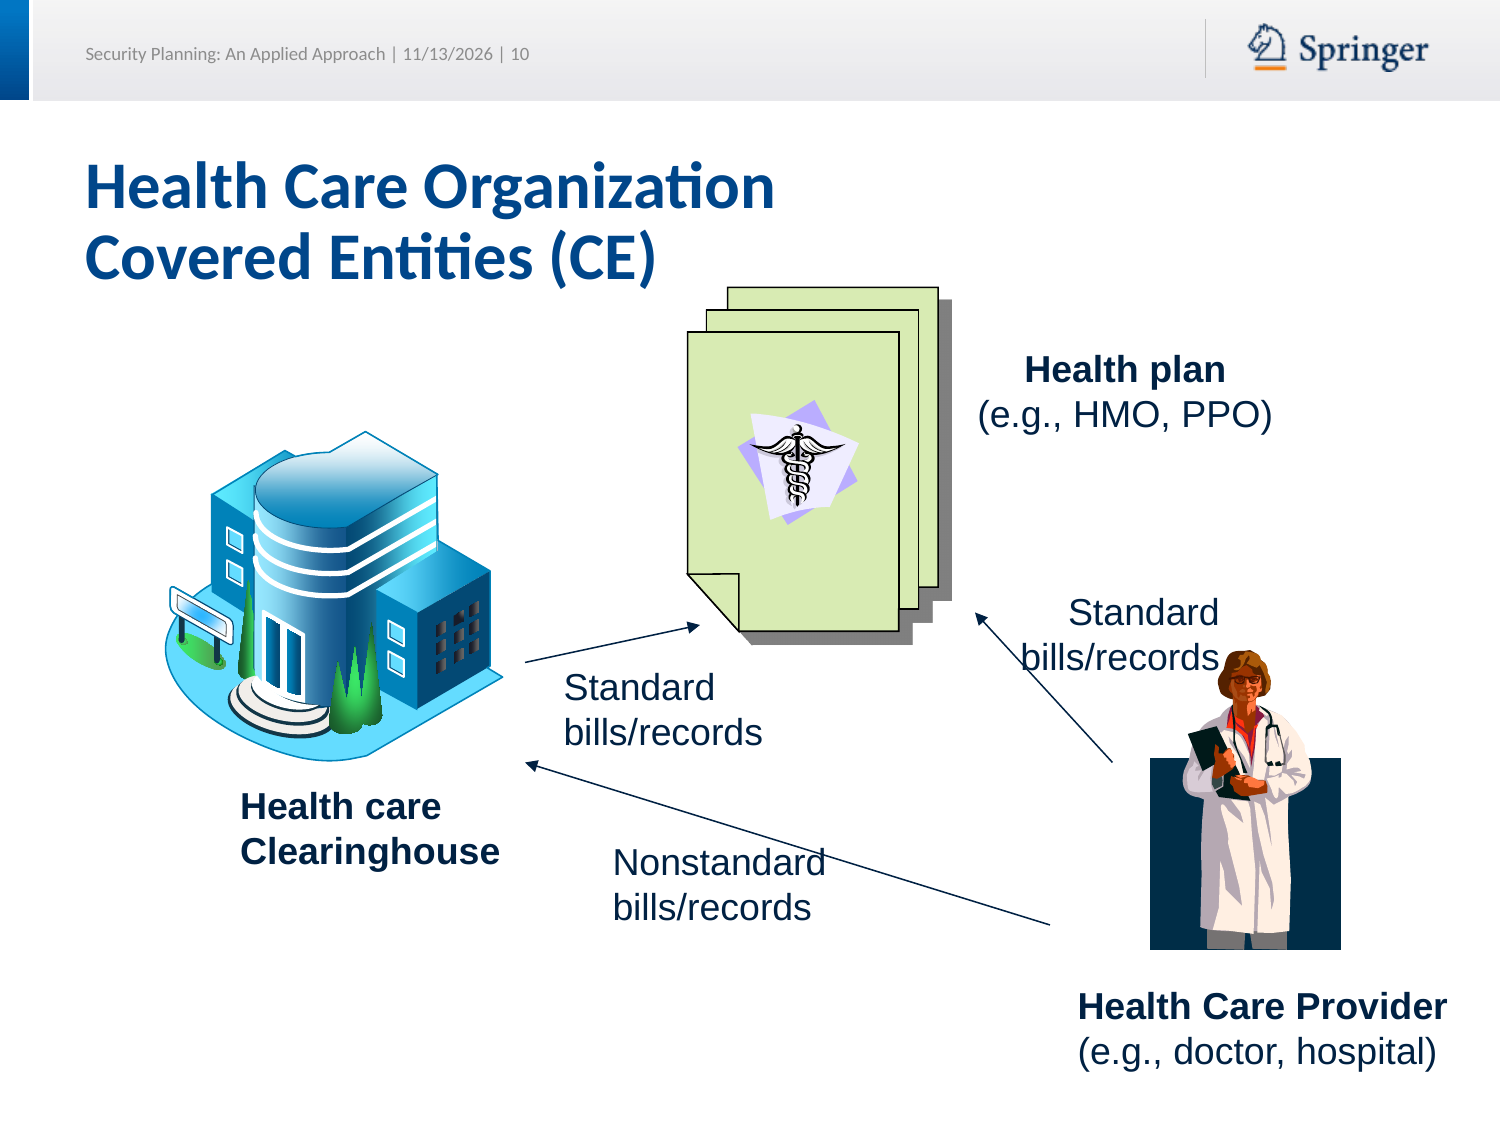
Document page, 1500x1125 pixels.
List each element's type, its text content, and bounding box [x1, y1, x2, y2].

text_box Standard bills/records [942, 580, 1235, 686]
text_box Health Care Provider (e.g., doctor, hospital) [1062, 974, 1464, 1080]
text_box Health plan (e.g., HMO, PPO) [962, 337, 1289, 443]
text_box Health care Clearinghouse [225, 774, 516, 880]
text_box Nonstandard bills/records [597, 830, 842, 936]
picture [1149, 649, 1341, 950]
title Health Care Organization Covered Entities (CE) [85, 150, 1424, 296]
picture [161, 427, 505, 763]
text_box [559, 621, 700, 655]
text_box [687, 287, 939, 632]
picture [737, 399, 860, 526]
text_box Standard bills/records [548, 655, 778, 761]
text_box [525, 760, 744, 830]
picture [33, 0, 1500, 101]
